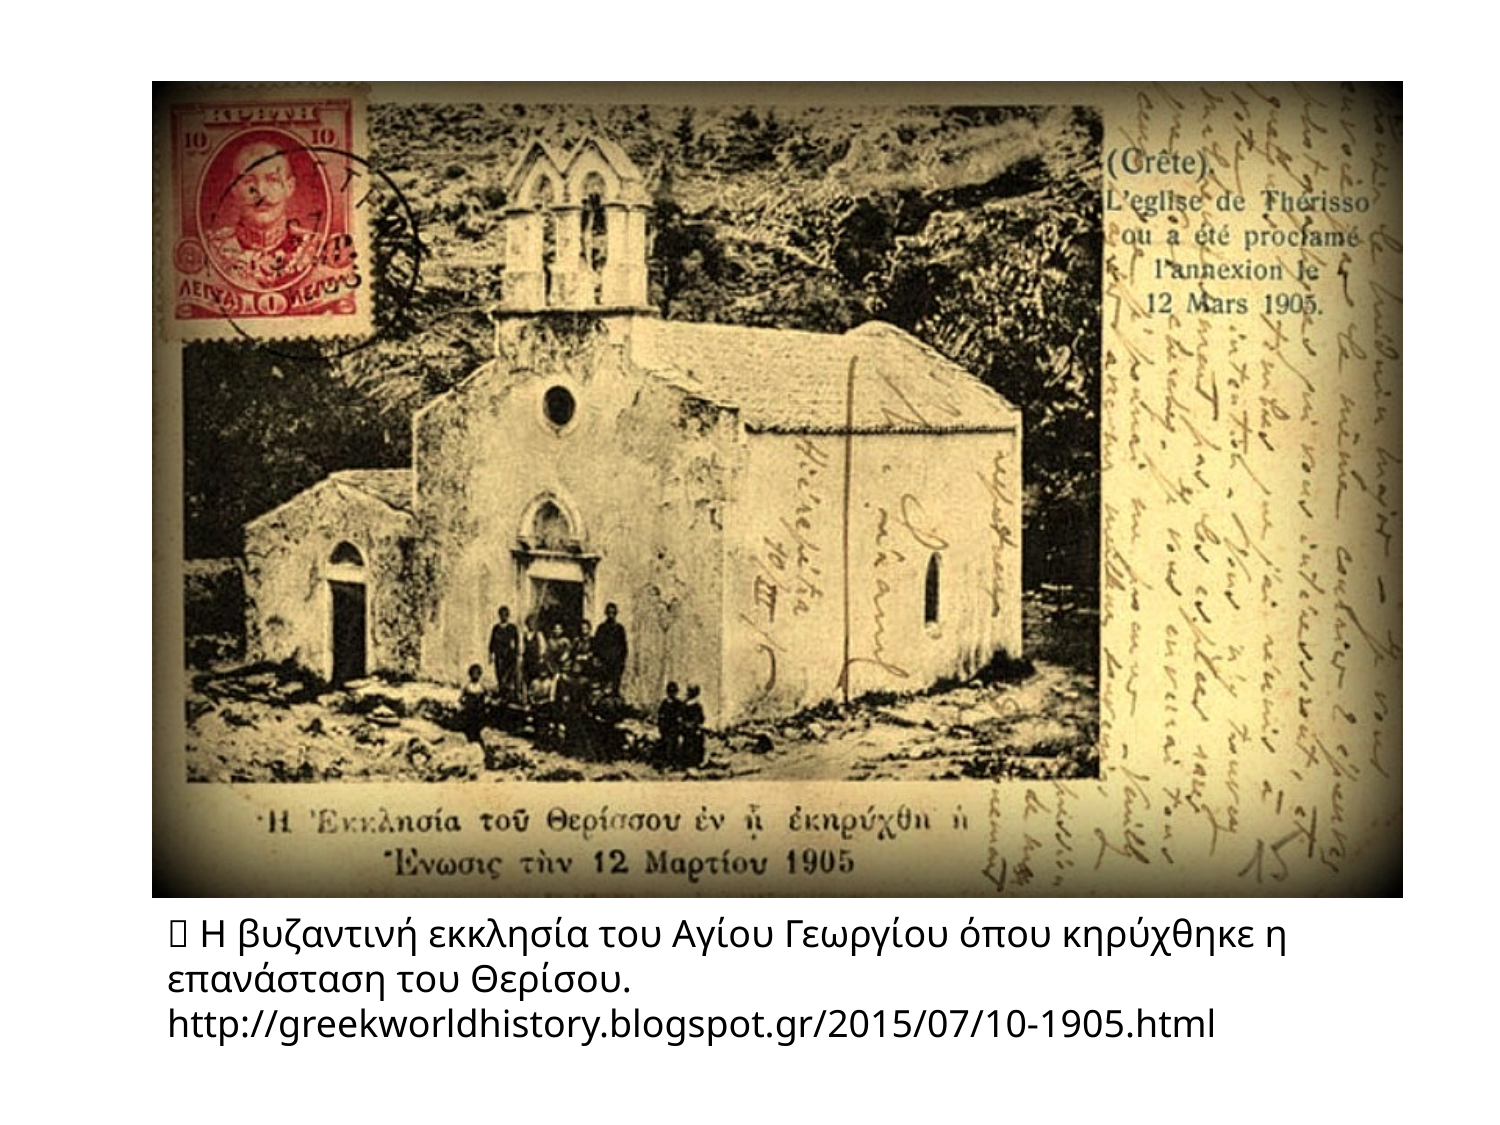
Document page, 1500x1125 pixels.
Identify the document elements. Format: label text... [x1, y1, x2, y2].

picture [152, 81, 1403, 898]
text_box  Η βυζαντινή εκκλησία του Αγίου Γεωργίου όπου κηρύχθηκε η επανάσταση του Θερίσου. http://greekworldhistory.blogspot.gr/2015/07/10-1905.html [152, 904, 1395, 1053]
